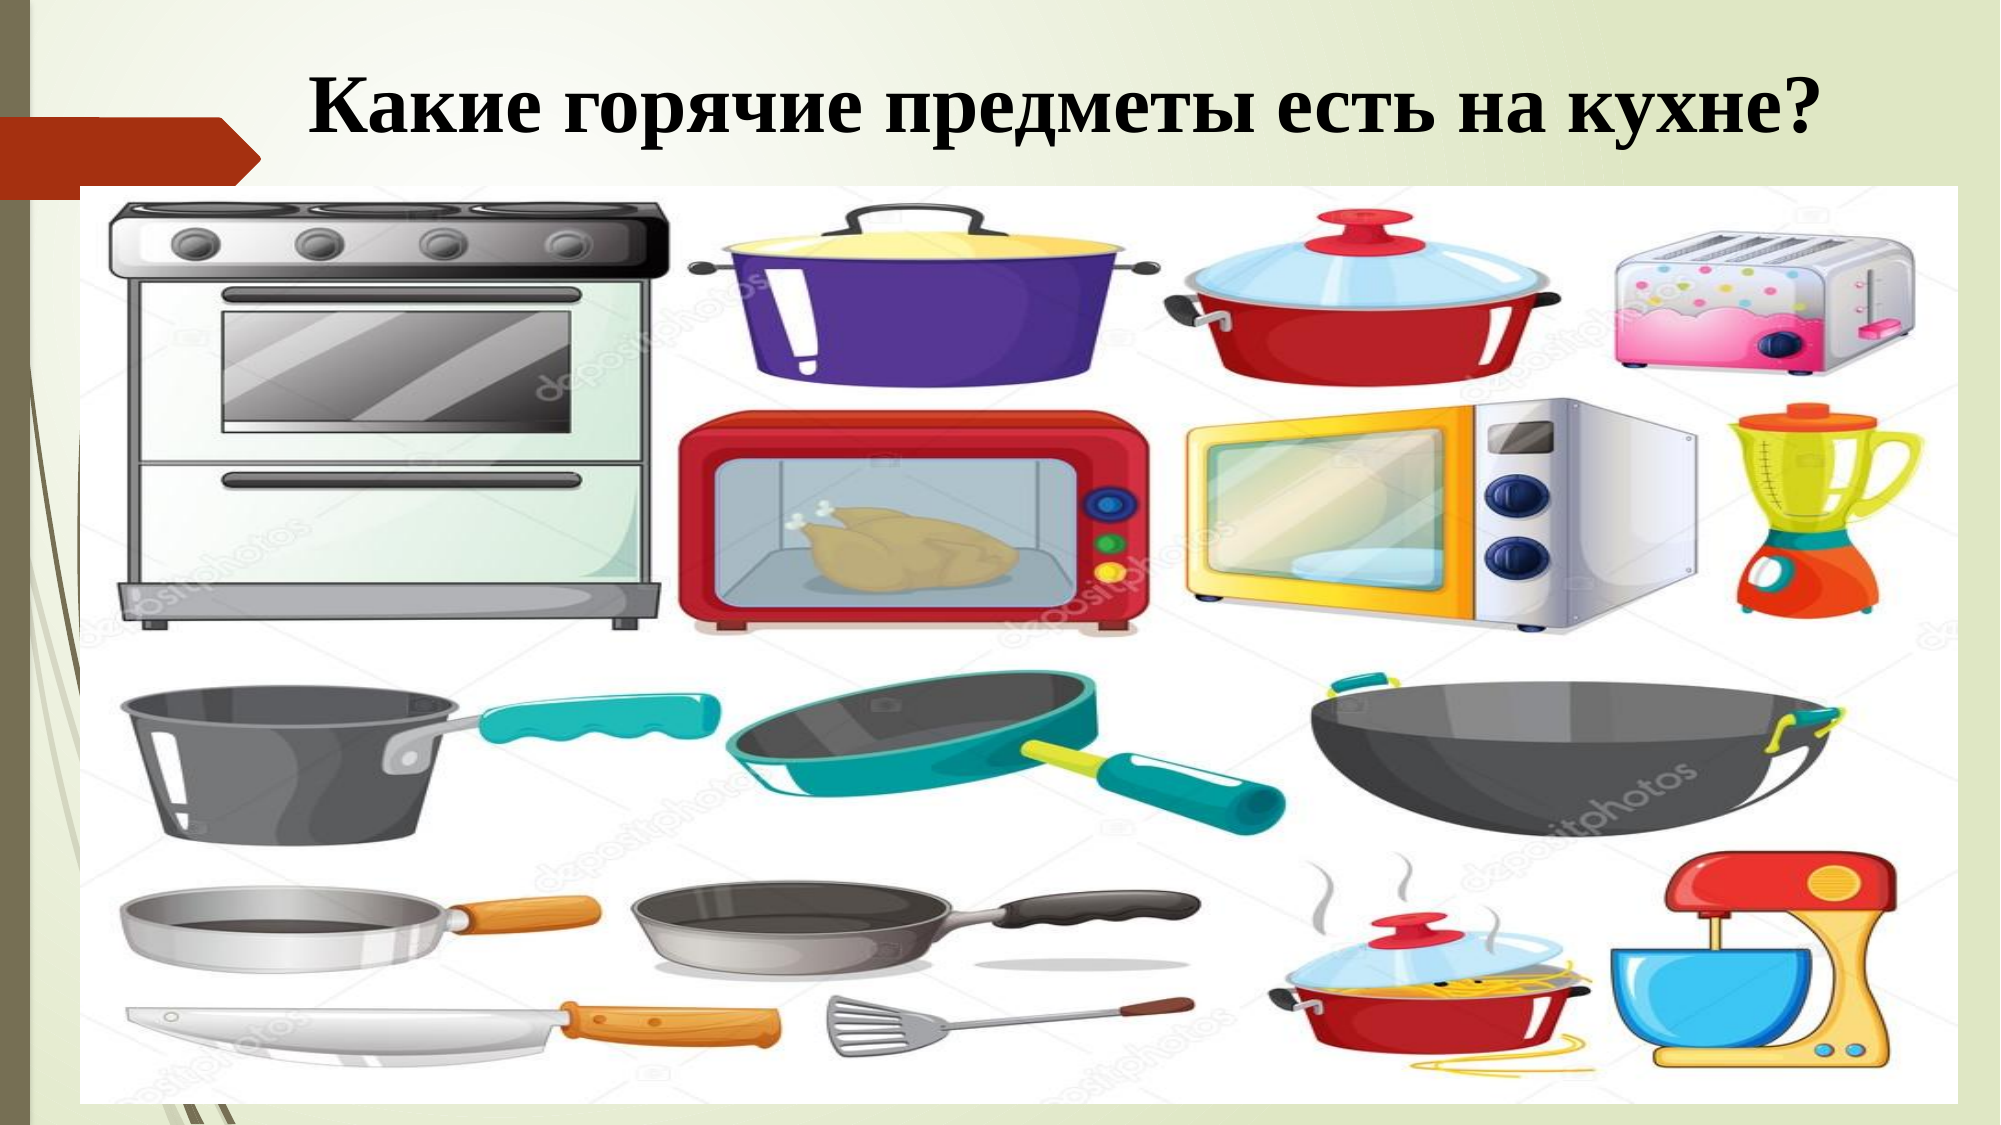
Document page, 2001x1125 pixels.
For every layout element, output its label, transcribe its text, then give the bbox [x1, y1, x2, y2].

picture [79, 186, 1958, 1105]
text_box Какие горячие предметы есть на кухне? [293, 35, 1841, 157]
